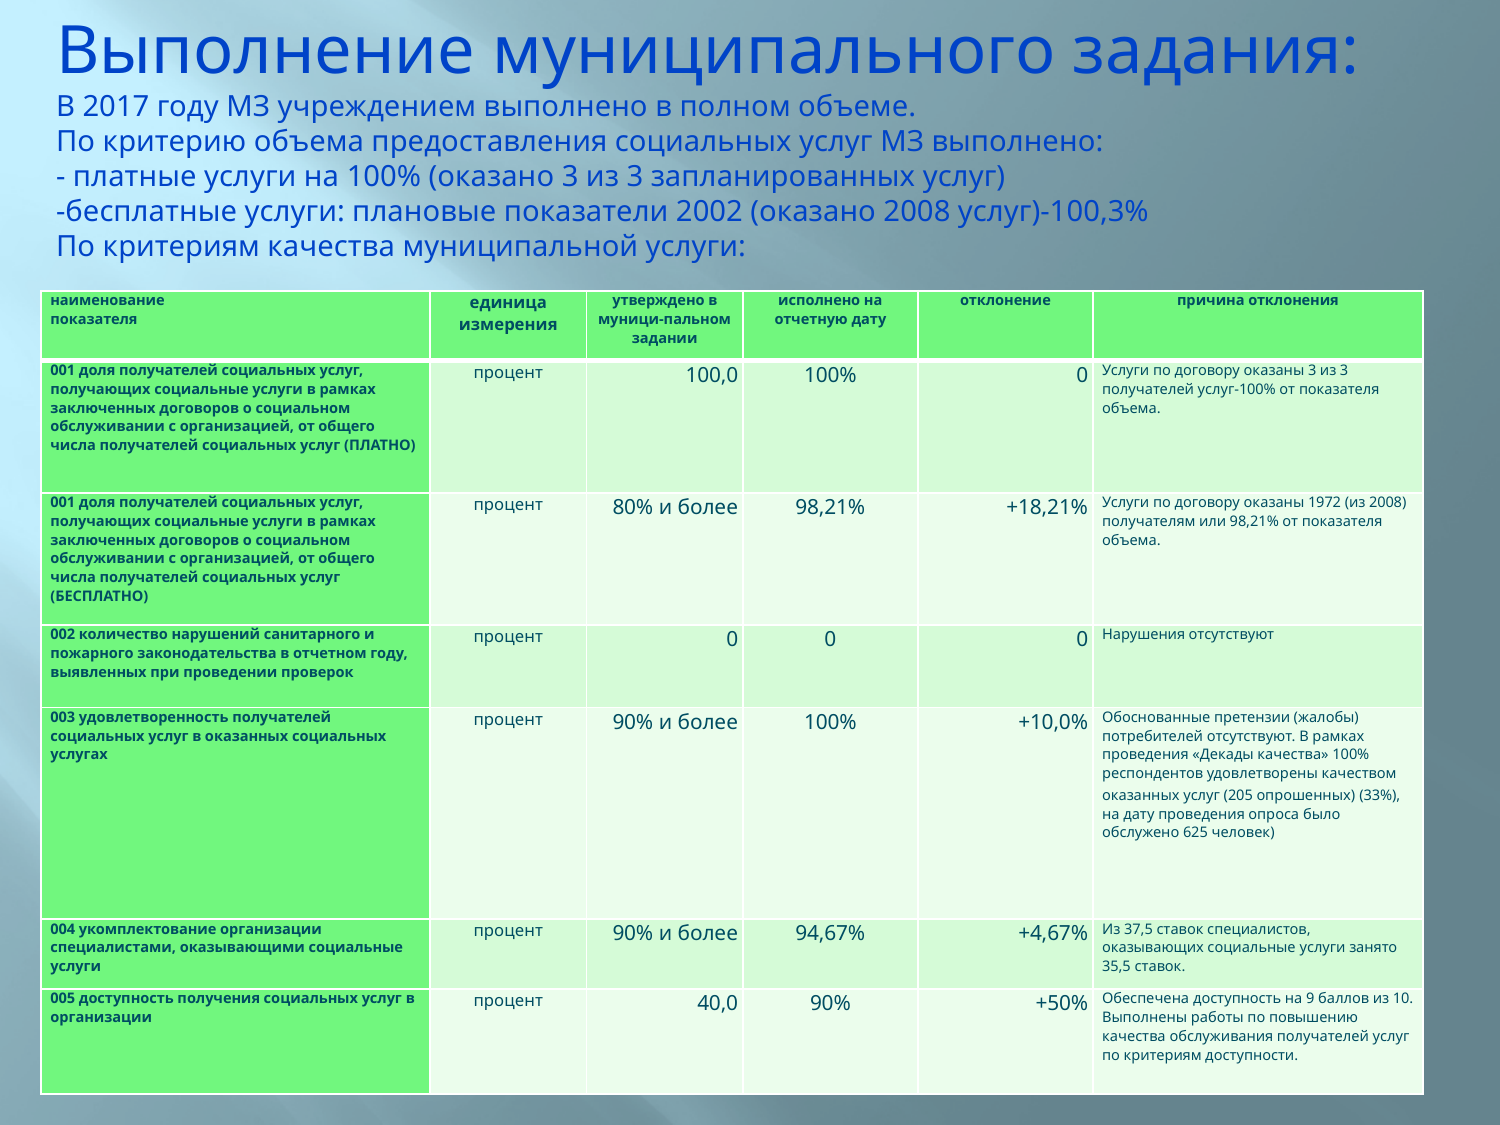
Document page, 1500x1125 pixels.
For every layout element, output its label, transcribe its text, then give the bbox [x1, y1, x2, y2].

table_cell Обеспечена доступность на 9 баллов из 10. Выполнены работы по повышению качества обслуживания получателей услуг по критериям доступности. [1094, 990, 1422, 1093]
table_header причина отклонения [1094, 292, 1422, 358]
table_cell 0 [919, 626, 1092, 707]
table_header единица измерения [431, 292, 586, 358]
table_header исполнено на отчетную дату [744, 292, 917, 358]
table_cell процент [431, 708, 586, 918]
table_cell процент [431, 494, 586, 624]
table_cell 90% и более [587, 708, 742, 918]
table_cell 100% [744, 708, 917, 918]
table_cell 002 количество нарушений санитарного и пожарного законодательства в отчетном году, выявленных при проведении проверок [42, 626, 429, 707]
table_cell 0 [919, 363, 1092, 492]
table_cell 100,0 [587, 363, 742, 492]
table_header утверждено в муници-пальном задании [587, 292, 742, 358]
table_cell 005 доступность получения социальных услуг в организации [42, 990, 429, 1093]
table_cell 94,67% [744, 920, 917, 988]
table_cell 0 [744, 626, 917, 707]
table_cell Обоснованные претензии (жалобы) потребителей отсутствуют. В рамках проведения «Декады качества» 100% респондентов удовлетворены качеством оказанных услуг (205 опрошенных) (33%), на дату проведения опроса было обслужено 625 человек) [1094, 708, 1422, 918]
table_cell 004 укомплектование организации специалистами, оказывающими социальные услуги [42, 920, 429, 988]
text_box Выполнение муниципального задания: В 2017 году МЗ учреждением выполнено в полном объеме. По критерию объема предоставления социальных услуг МЗ выполнено: - платные услуги на 100% (оказано 3 из 3 запланированных услуг) -бесплатные услуги: плановые показатели 2002 (оказано 2008 услуг)-100,3% По критериям качества муниципальной услуги: [41, 0, 1477, 445]
table_cell 90% и более [587, 920, 742, 988]
table_header наименование показателя [42, 292, 429, 358]
table_cell 98,21% [744, 494, 917, 624]
table_cell +50% [919, 990, 1092, 1093]
table_cell 001 доля получателей социальных услуг, получающих социальные услуги в рамках заключенных договоров о социальном обслуживании с организацией, от общего числа получателей социальных услуг (ПЛАТНО) [42, 363, 429, 492]
table_cell Услуги по договору оказаны 3 из 3 получателей услуг-100% от показателя объема. [1094, 363, 1422, 492]
table_cell +4,67% [919, 920, 1092, 988]
table_cell Услуги по договору оказаны 1972 (из 2008) получателям или 98,21% от показателя объема. [1094, 494, 1422, 624]
table_cell +10,0% [919, 708, 1092, 918]
table_cell 80% и более [587, 494, 742, 624]
table_cell Из 37,5 ставок специалистов, оказывающих социальные услуги занято 35,5 ставок. [1094, 920, 1422, 988]
table_cell процент [431, 920, 586, 988]
table_cell процент [431, 626, 586, 707]
table_cell процент [431, 363, 586, 492]
table_cell Нарушения отсутствуют [1094, 626, 1422, 707]
table_cell 003 удовлетворенность получателей социальных услуг в оказанных социальных услугах [42, 708, 429, 918]
table_cell 100% [744, 363, 917, 492]
table_cell +18,21% [919, 494, 1092, 624]
table_cell 0 [587, 626, 742, 707]
table_cell процент [431, 990, 586, 1093]
table_cell 40,0 [587, 990, 742, 1093]
table_header отклонение [919, 292, 1092, 358]
table_cell 001 доля получателей социальных услуг, получающих социальные услуги в рамках заключенных договоров о социальном обслуживании с организацией, от общего числа получателей социальных услуг (БЕСПЛАТНО) [42, 494, 429, 624]
table_cell 90% [744, 990, 917, 1093]
